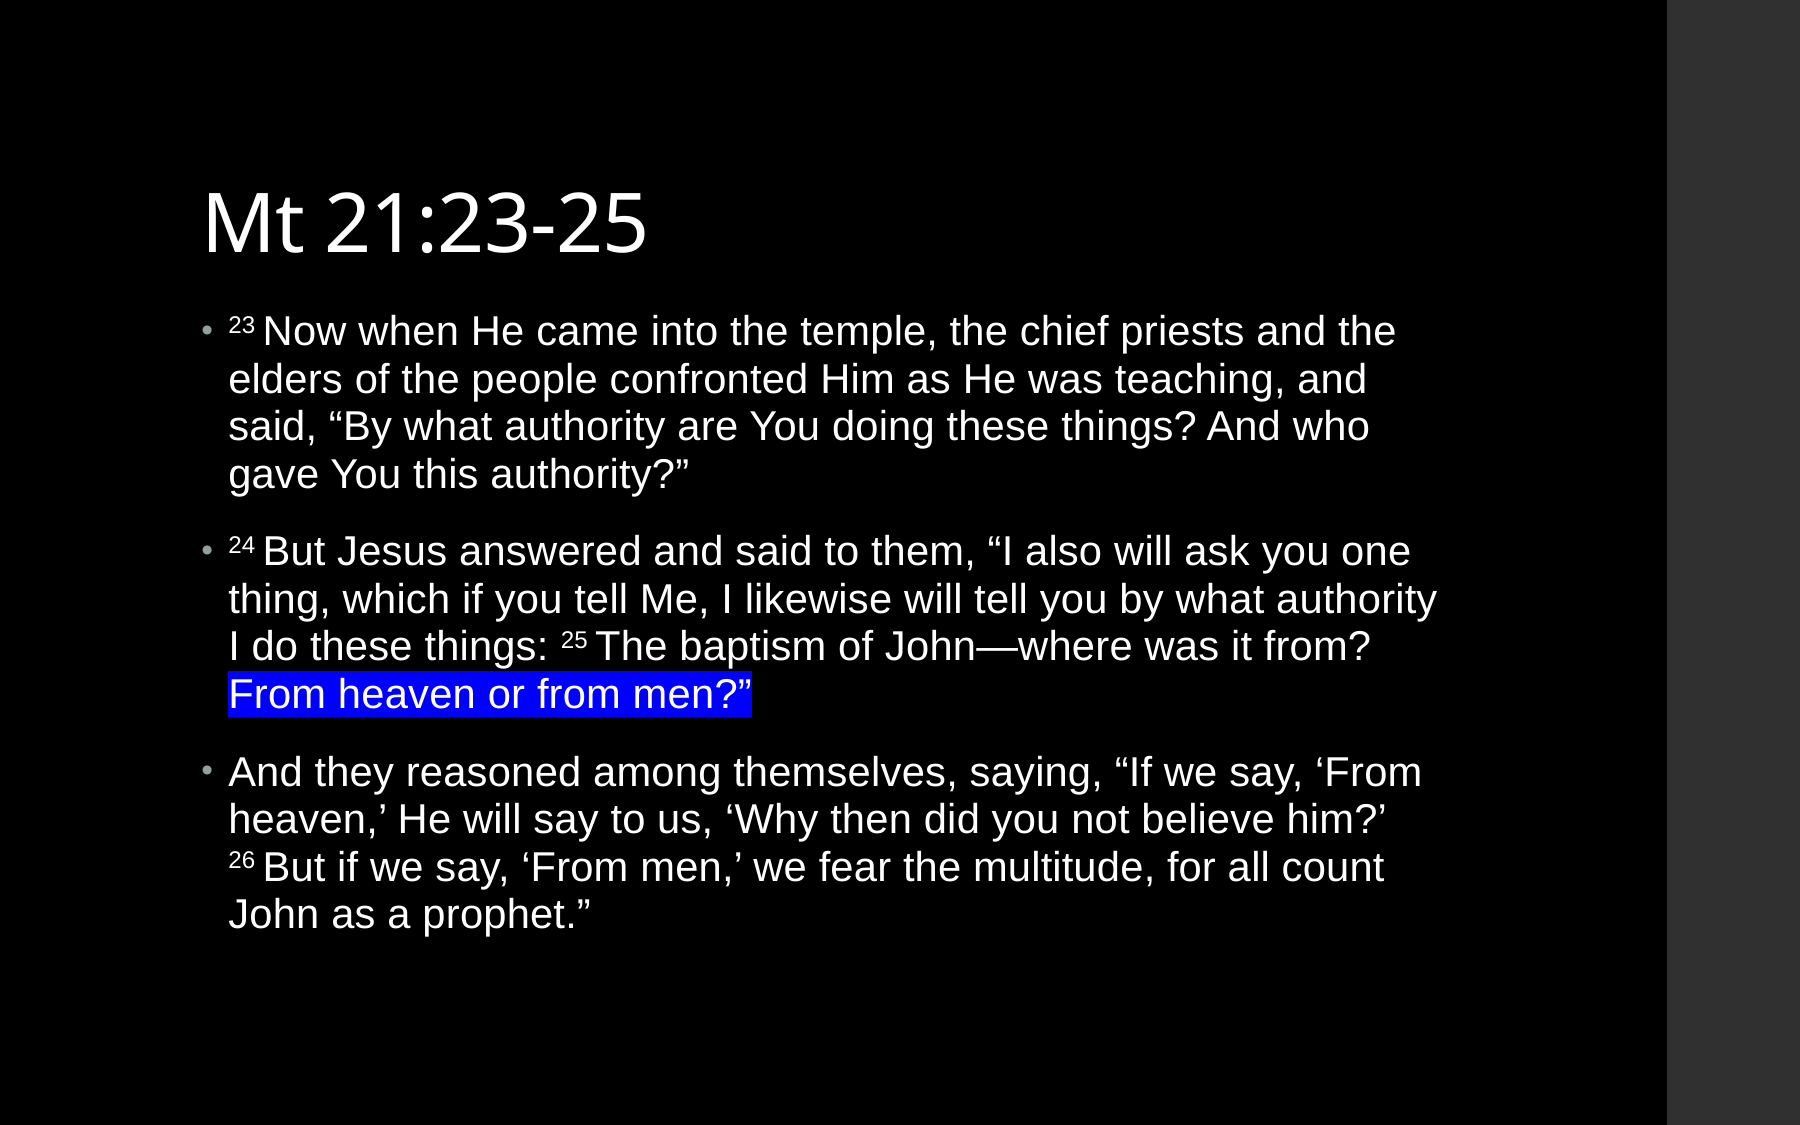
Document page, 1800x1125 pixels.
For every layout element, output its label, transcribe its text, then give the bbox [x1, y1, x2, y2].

list 23 Now when He came into the temple, the chief priests and the elders of the people confronted Him as He was teaching, and said, “By what authority are You doing these things? And who gave You this authority?” 24 But Jesus answered and said to them, “I also will ask you one thing, which if you tell Me, I likewise will tell you by what authority I do these things: 25 The baptism of John—where was it from? From heaven or from men?” And they reasoned among themselves, saying, “If we say, ‘From heaven,’ He will say to us, ‘Why then did you not believe him?’ 26 But if we say, ‘From men,’ we fear the multitude, for all count John as a prophet.” [186, 299, 1456, 1014]
title Mt 21:23-25 [186, 60, 1618, 278]
